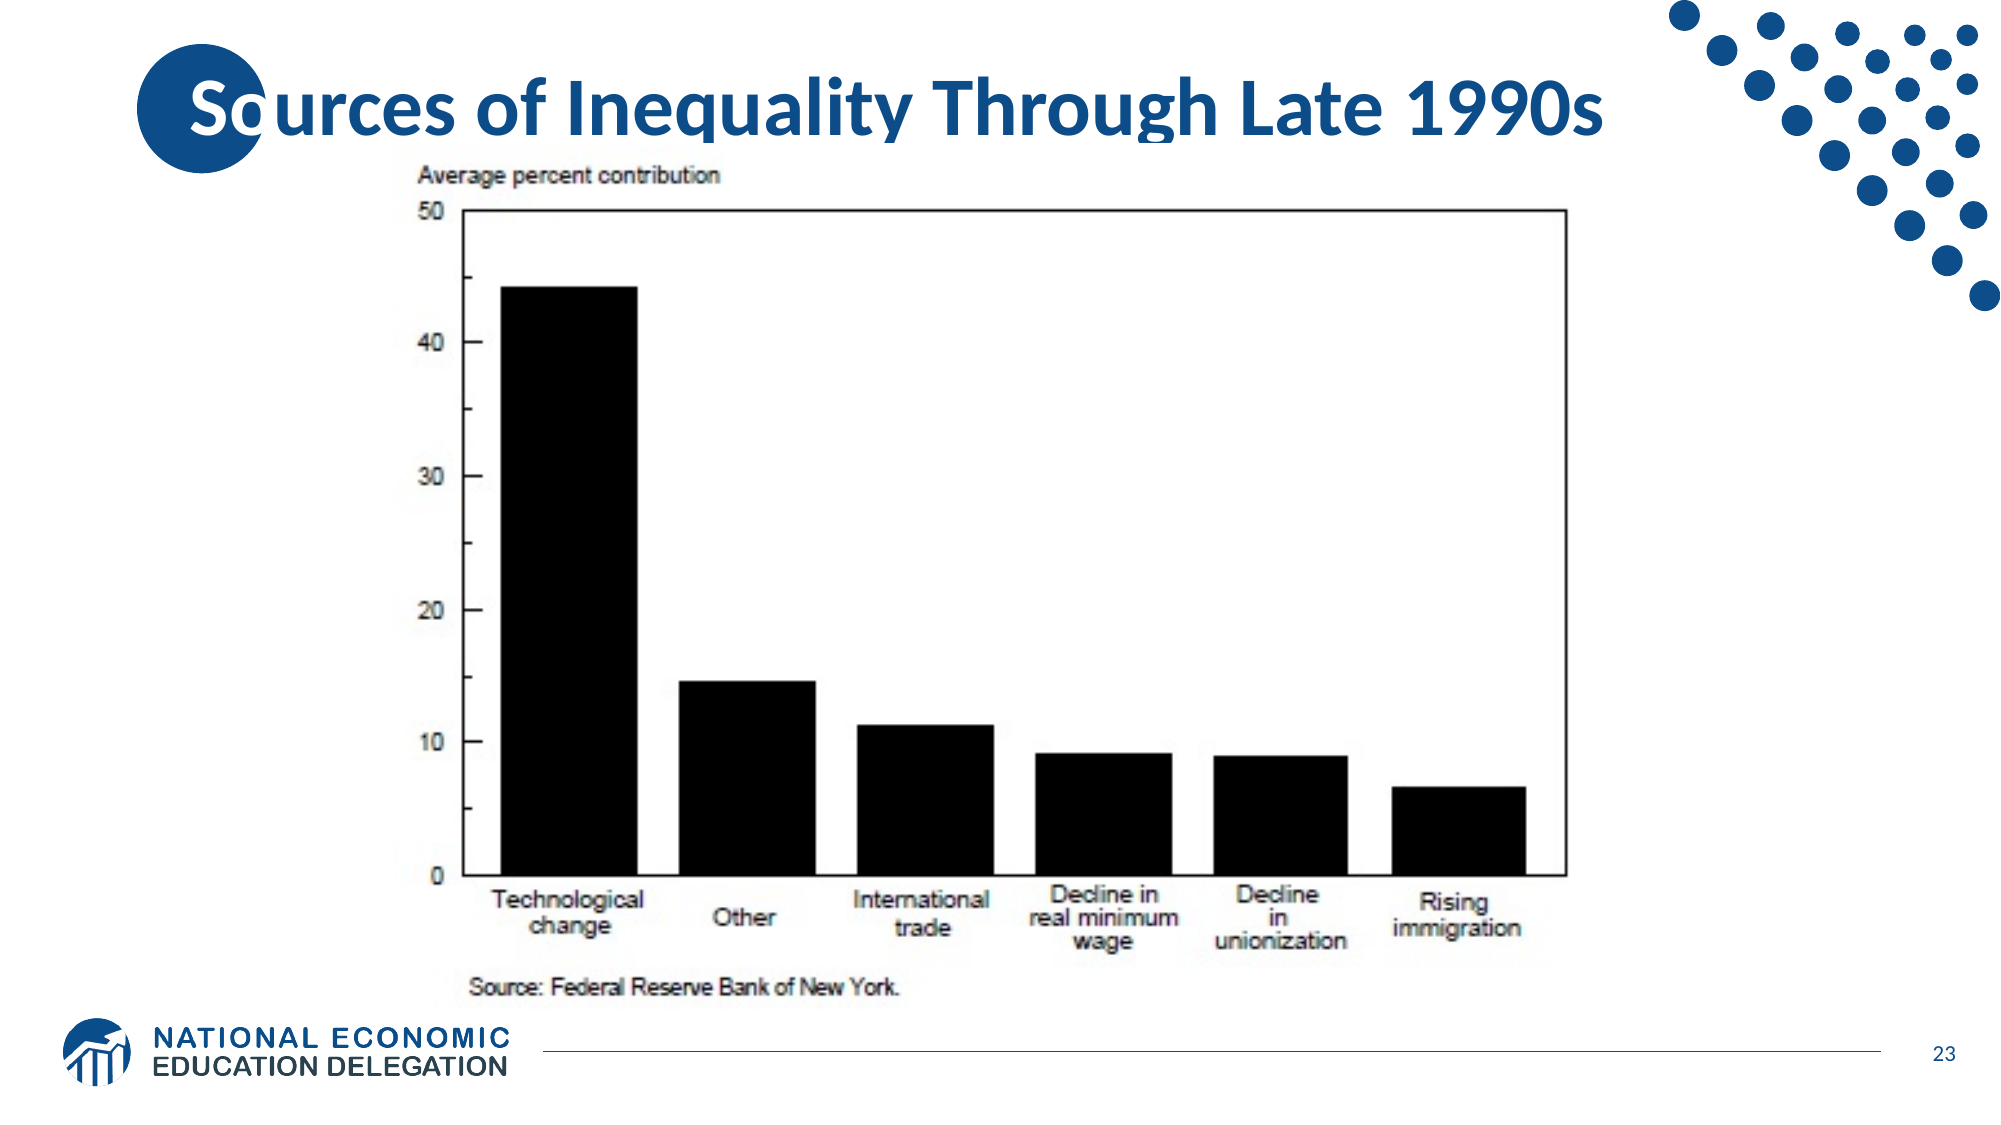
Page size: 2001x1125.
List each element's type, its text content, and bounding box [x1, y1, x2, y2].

picture [55, 143, 1607, 1091]
title Sources of Inequality Through Late 1990s [137, 0, 1863, 218]
slide_number 23 [1521, 1022, 1972, 1082]
